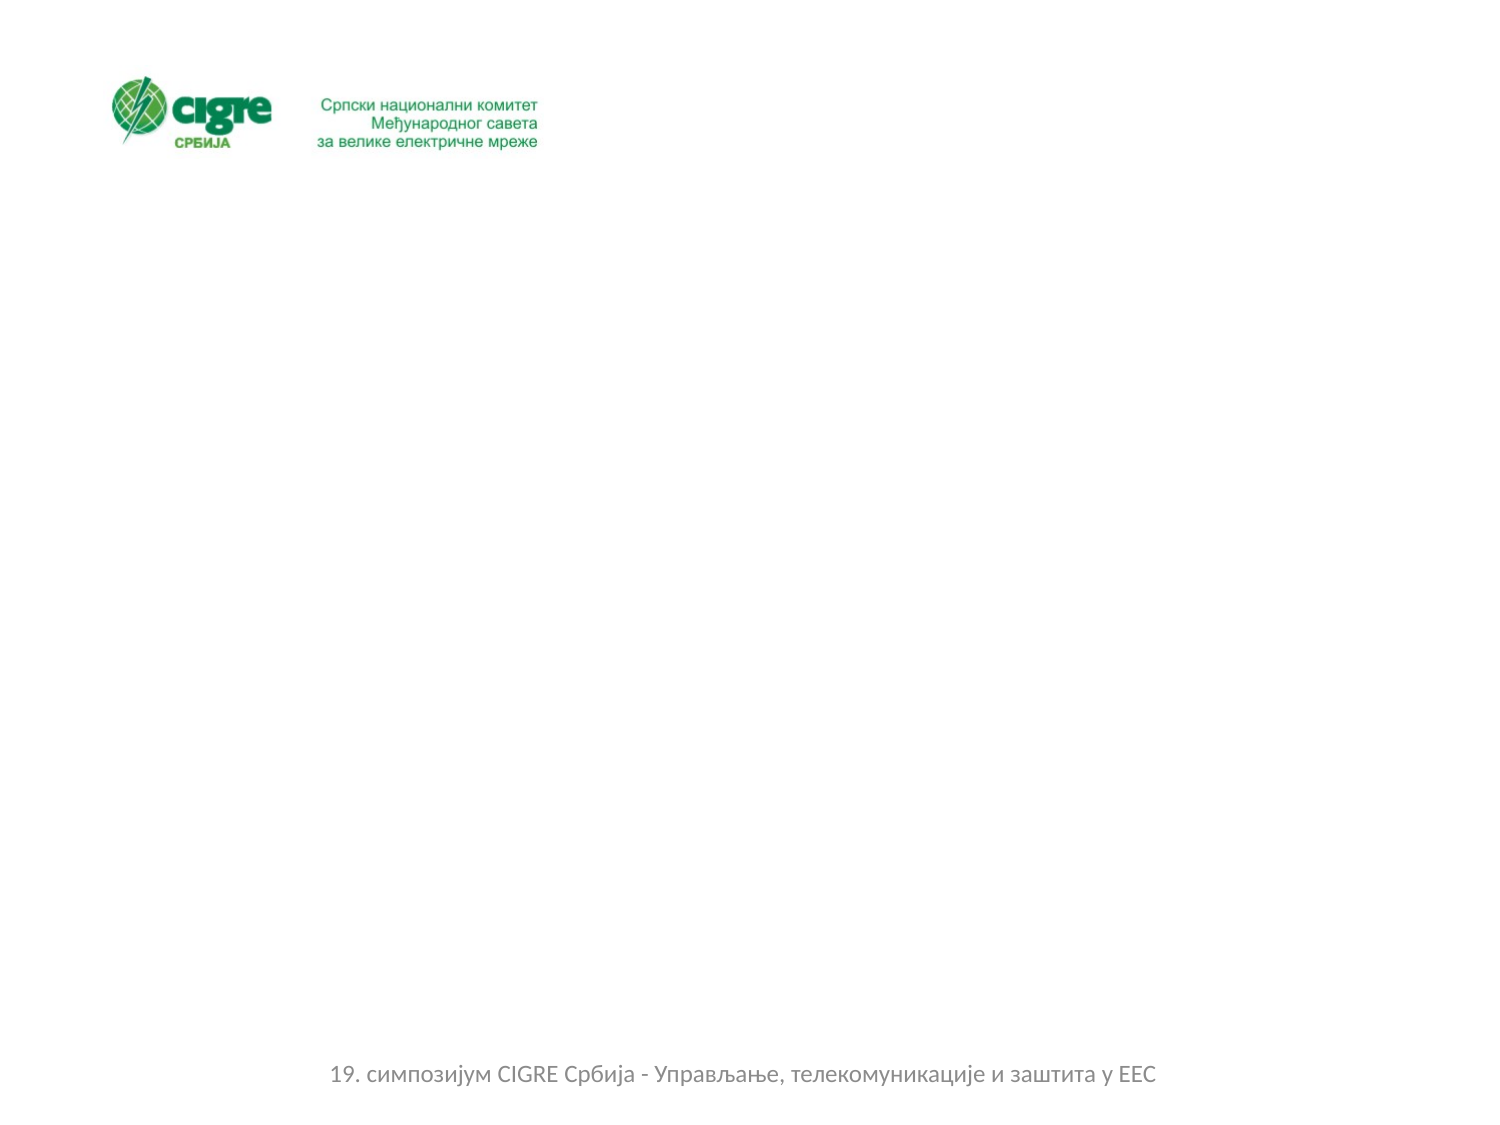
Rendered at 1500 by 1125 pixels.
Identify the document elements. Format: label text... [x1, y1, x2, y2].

picture [103, 65, 544, 159]
footer 19. симпозијум CIGRE Србија - Управљање, телекомуникације и заштита у ЕЕС [166, 1042, 1321, 1103]
